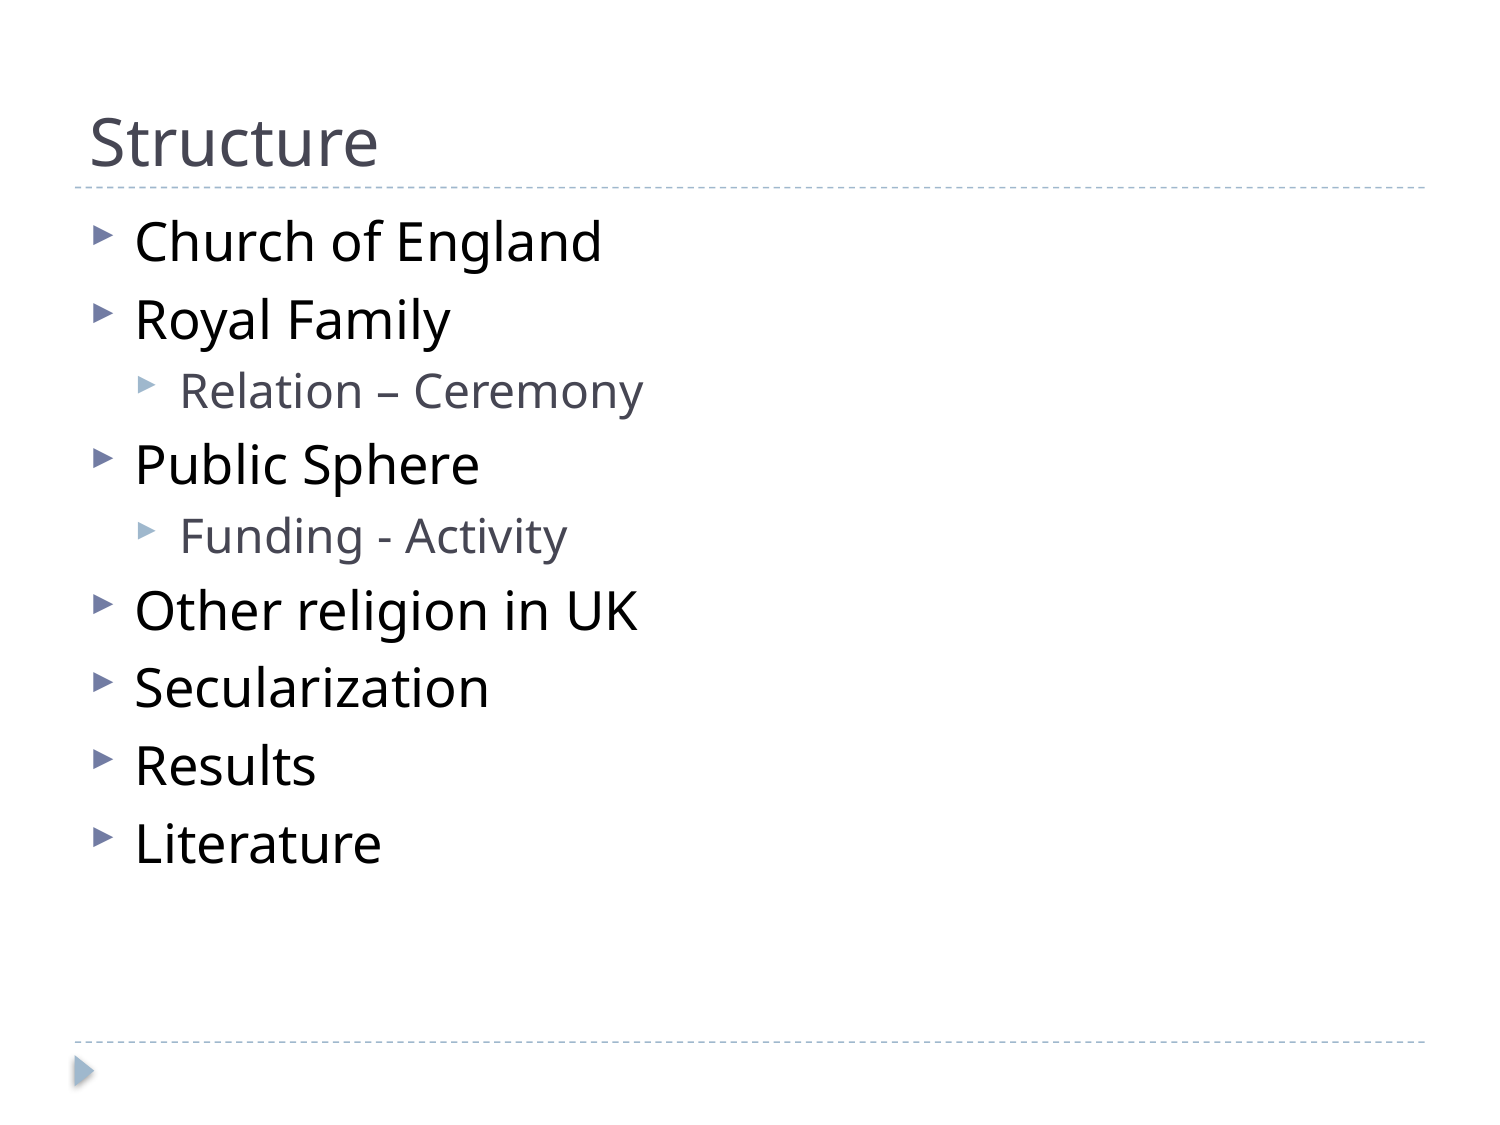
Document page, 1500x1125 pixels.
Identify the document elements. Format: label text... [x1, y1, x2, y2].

title Structure [75, 24, 1425, 188]
list Church of England Royal Family Relation – Ceremony Public Sphere Funding - Activity Other religion in UK Secularization Results Literature [75, 200, 1425, 1010]
